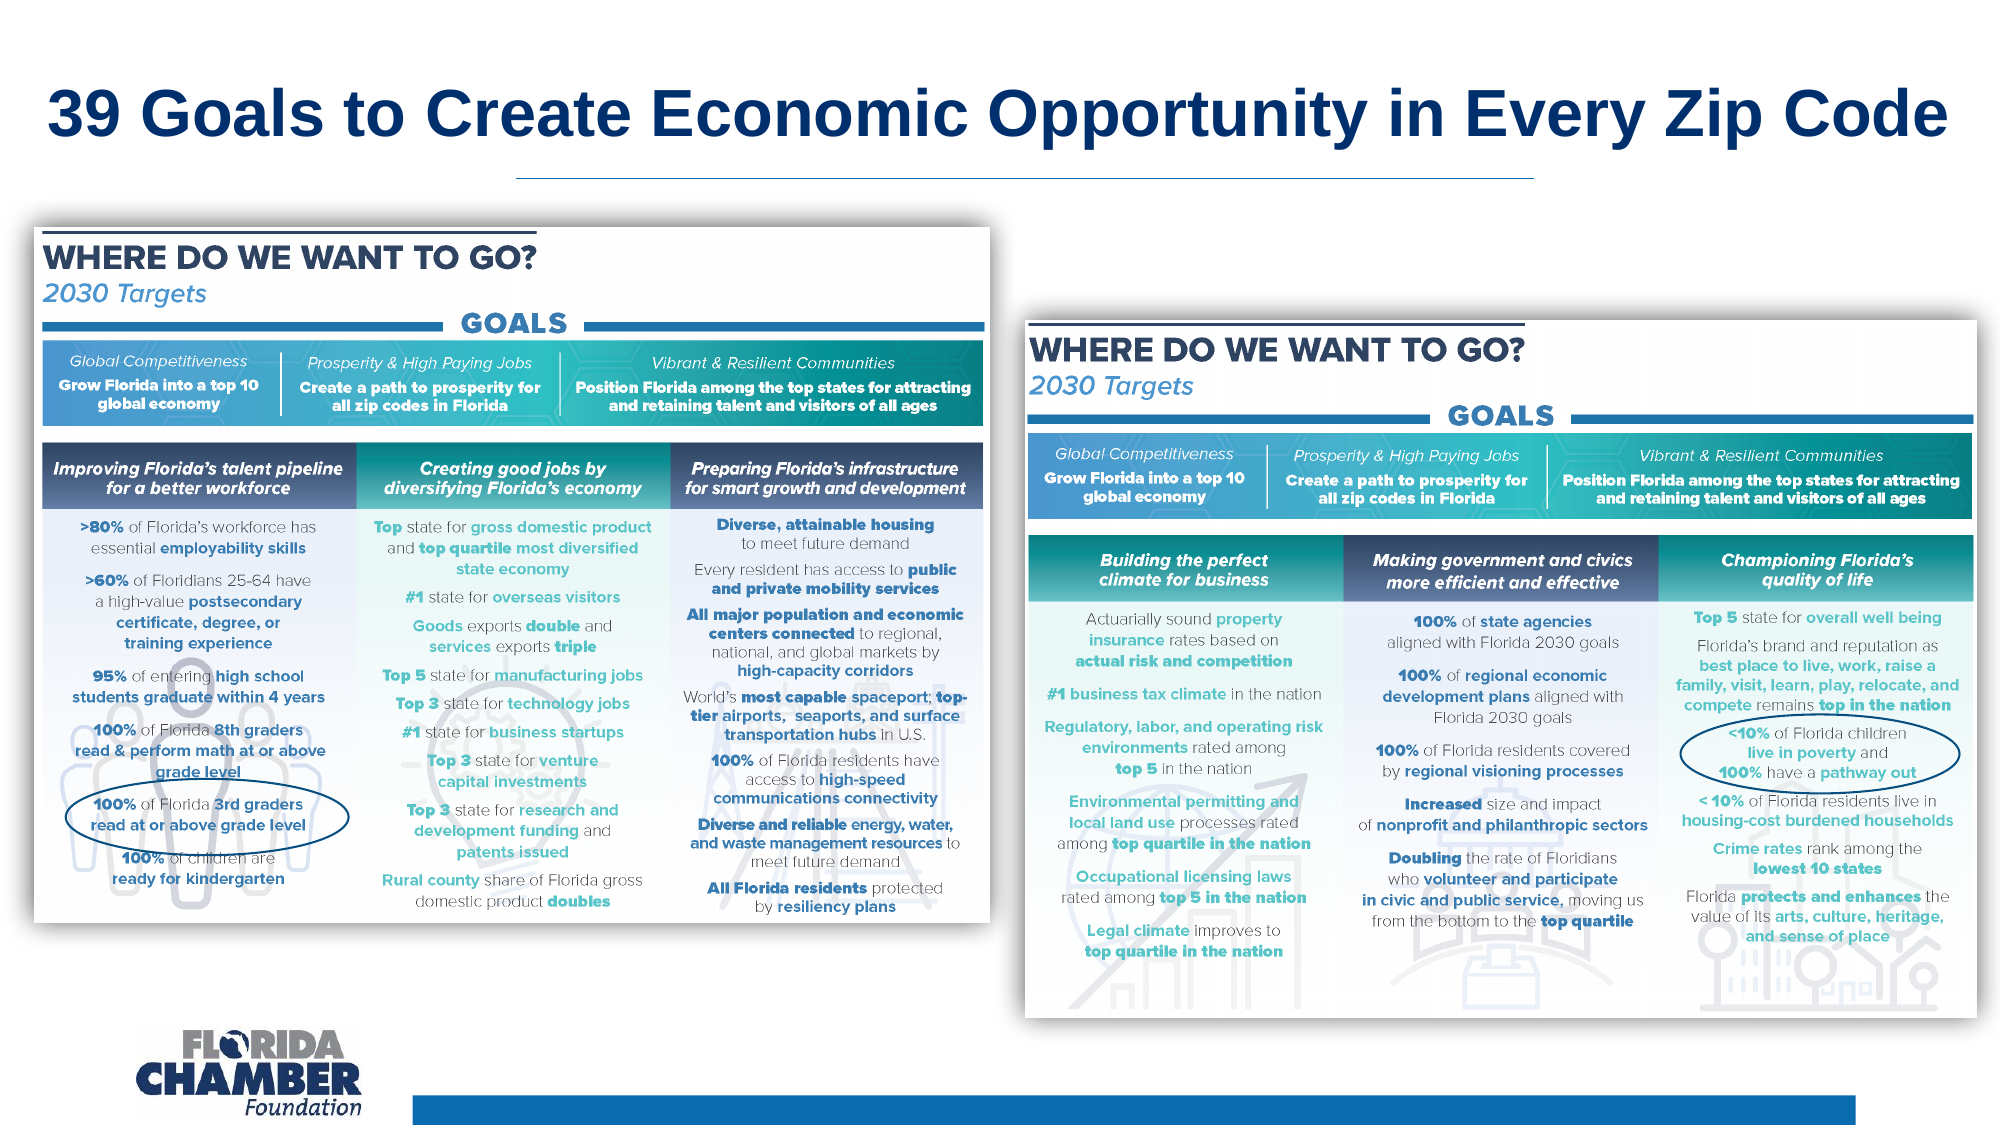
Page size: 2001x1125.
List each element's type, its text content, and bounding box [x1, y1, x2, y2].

text_box 39 Goals to Create Economic Opportunity in Every Zip Code [0, 71, 2000, 158]
picture [136, 1026, 362, 1120]
picture [1025, 320, 1977, 1019]
picture [34, 227, 990, 923]
